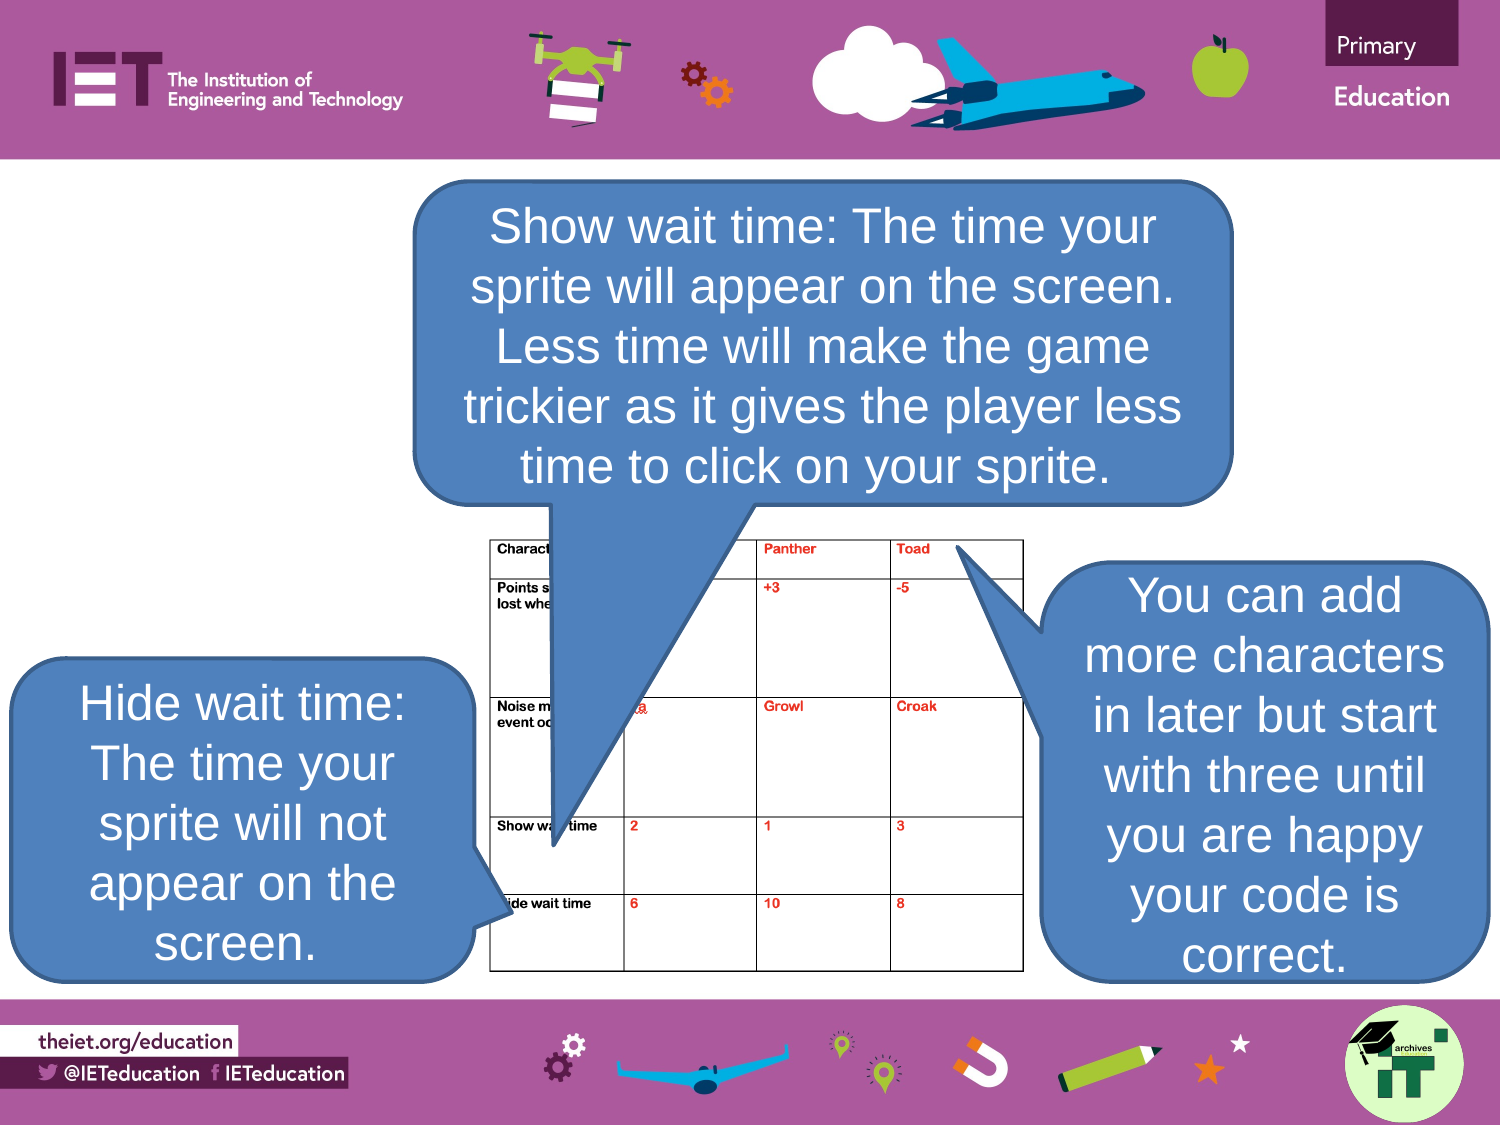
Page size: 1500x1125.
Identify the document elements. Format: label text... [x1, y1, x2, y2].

text_box You can add more characters in later but start with three until you are happy your code is correct. [1035, 560, 1491, 984]
text_box Hide wait time: The time your sprite will not appear on the screen. [9, 656, 481, 984]
picture [0, 0, 1500, 1125]
text_box Show wait time: The time your sprite will appear on the screen. Less time will make the game trickier as it gives the player less time to click on your sprite. [412, 179, 1234, 534]
